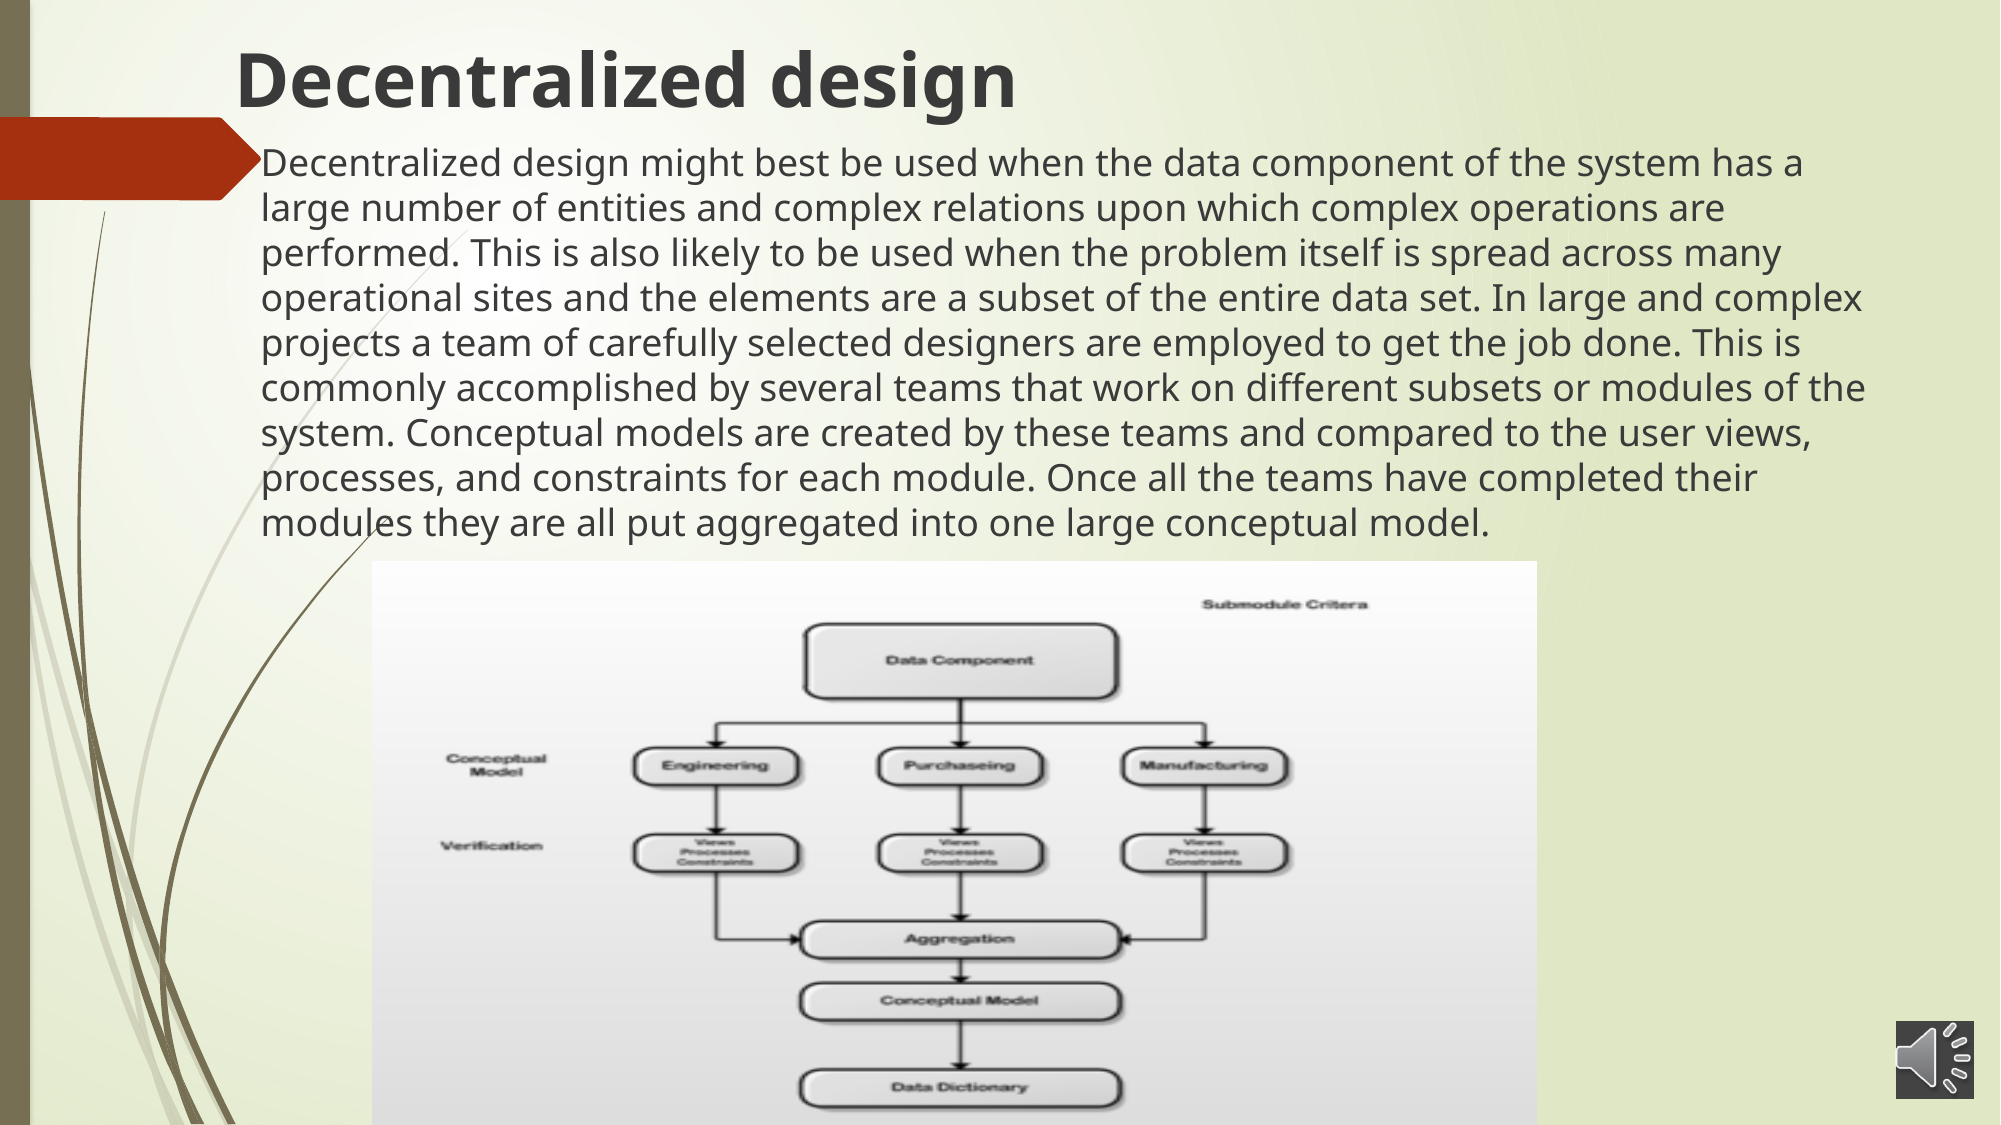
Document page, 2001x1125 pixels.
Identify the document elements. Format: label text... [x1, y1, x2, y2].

picture [371, 561, 1537, 1125]
list Decentralized design might best be used when the data component of the system has a large number of entities and complex relations upon which complex operations are performed. This is also likely to be used when the problem itself is spread across many operational sites and the elements are a subset of the entire data set. In large and complex projects a team of carefully selected designers are employed to get the job done. This is commonly accomplished by several teams that work on different subsets or modules of the system. Conceptual models are created by these teams and compared to the user views, processes, and constraints for each module. Once all the teams have completed their modules they are all put aggregated into one large conceptual model. [189, 131, 1888, 1063]
picture [1894, 1019, 1976, 1101]
title Decentralized design [219, 25, 1678, 131]
